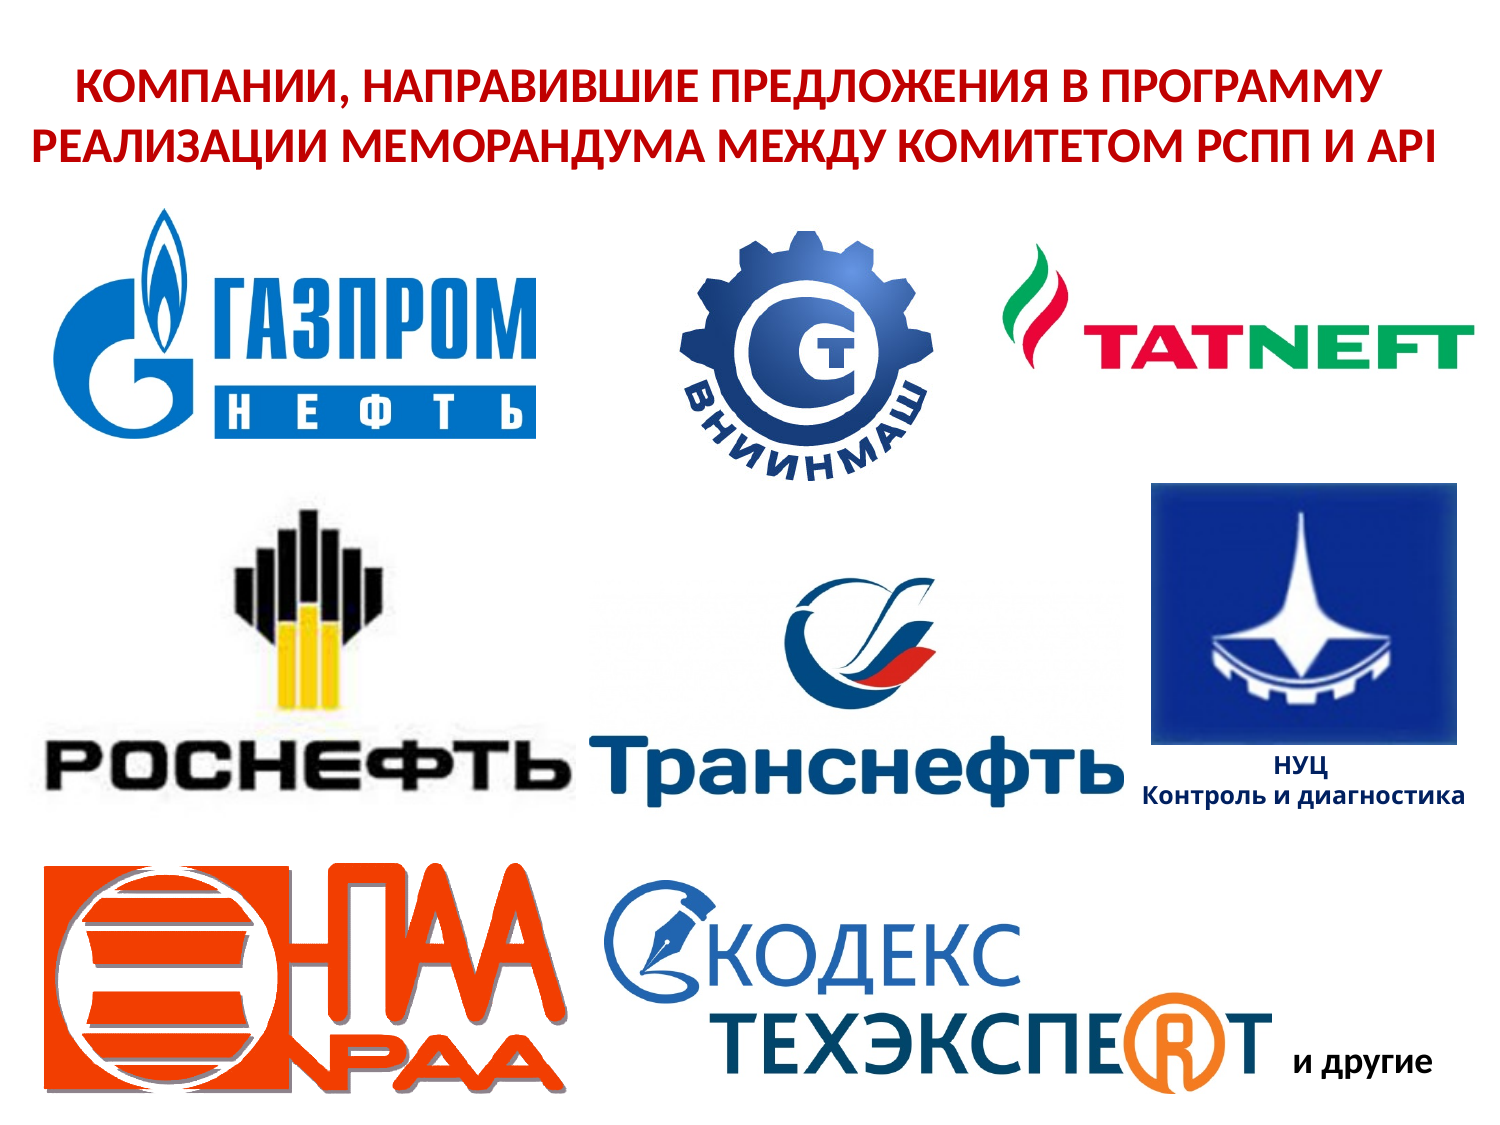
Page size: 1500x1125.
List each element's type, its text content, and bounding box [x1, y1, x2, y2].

picture [12, 172, 1479, 1094]
text_box НУЦ Контроль и диагностика [1128, 742, 1500, 818]
text_box и другие [1277, 1028, 1482, 1088]
picture [1151, 483, 1457, 745]
title КОМПАНИИ, НАПРАВИВШИЕ ПРЕДЛОЖЕНИЯ В ПРОГРАММУ РЕАЛИЗАЦИИ МЕМОРАНДУМА МЕЖДУ КОМИТЕТОМ РСПП И API [13, 19, 1457, 207]
picture [43, 862, 568, 1094]
